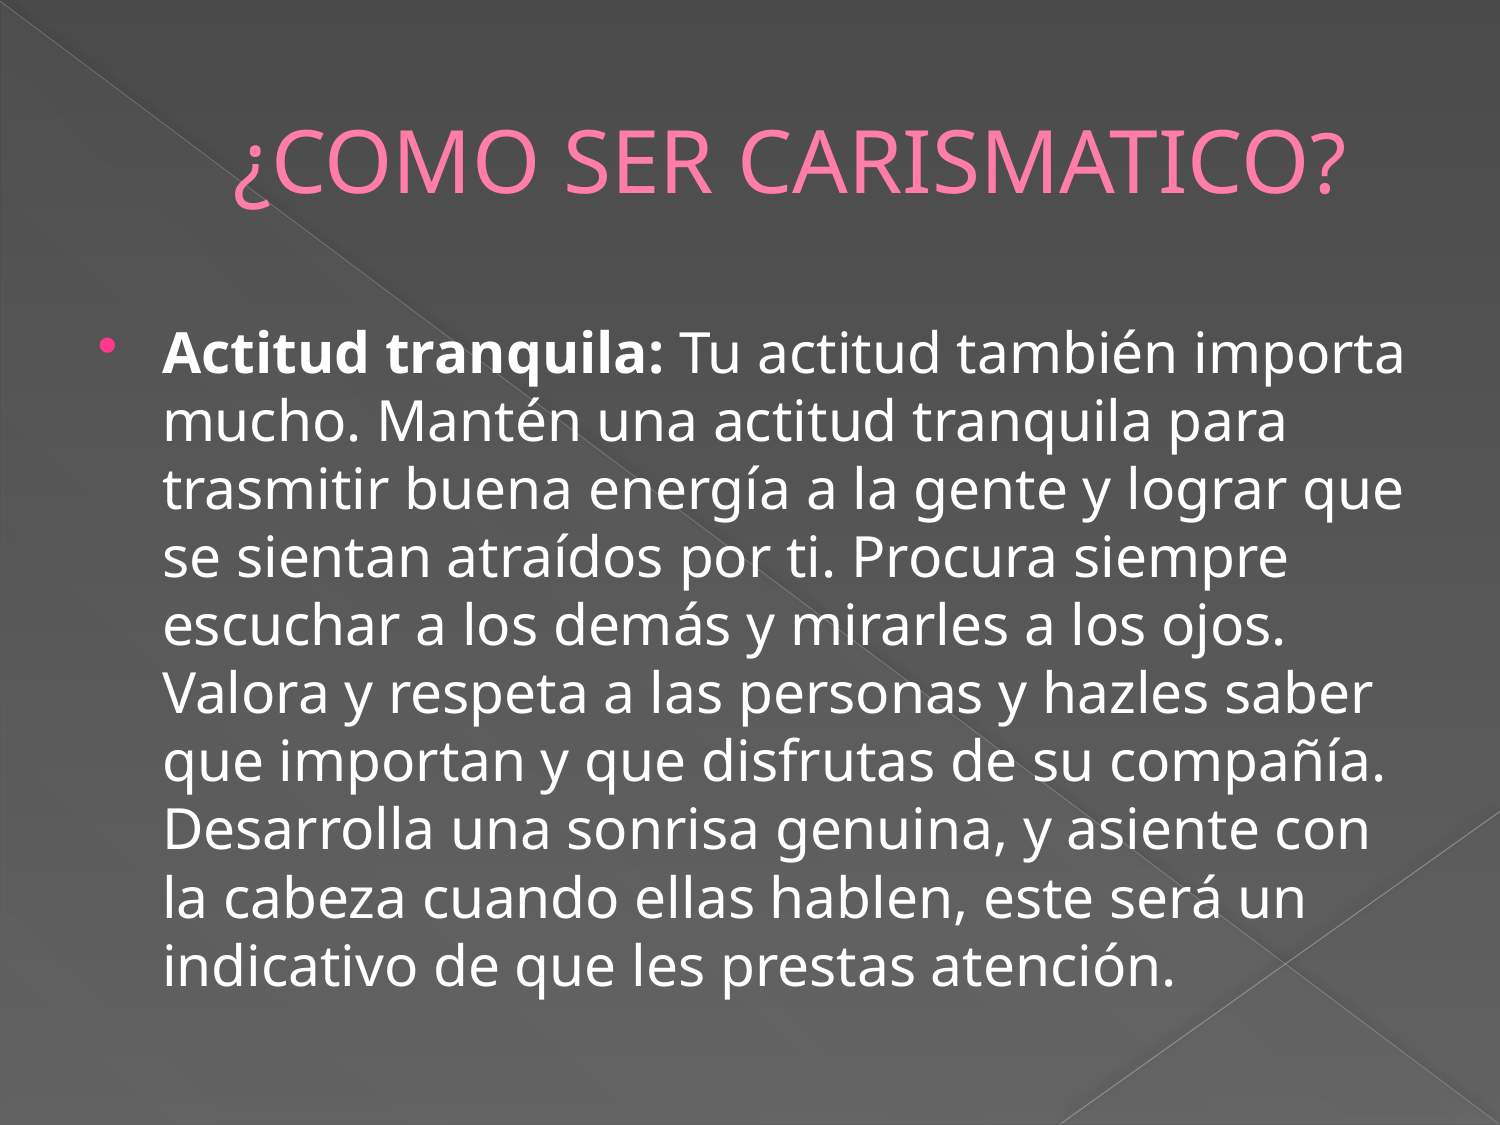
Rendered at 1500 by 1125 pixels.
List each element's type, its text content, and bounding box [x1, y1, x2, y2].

title ¿COMO SER CARISMATICO? [75, 43, 1425, 274]
list Actitud tranquila: Tu actitud también importa mucho. Mantén una actitud tranquila para trasmitir buena energía a la gente y lograr que se sientan atraídos por ti. Procura siempre escuchar a los demás y mirarles a los ojos. Valora y respeta a las personas y hazles saber que importan y que disfrutas de su compañía. Desarrolla una sonrisa genuina, y asiente con la cabeza cuando ellas hablen, este será un indicativo de que les prestas atención. [75, 308, 1425, 1059]
